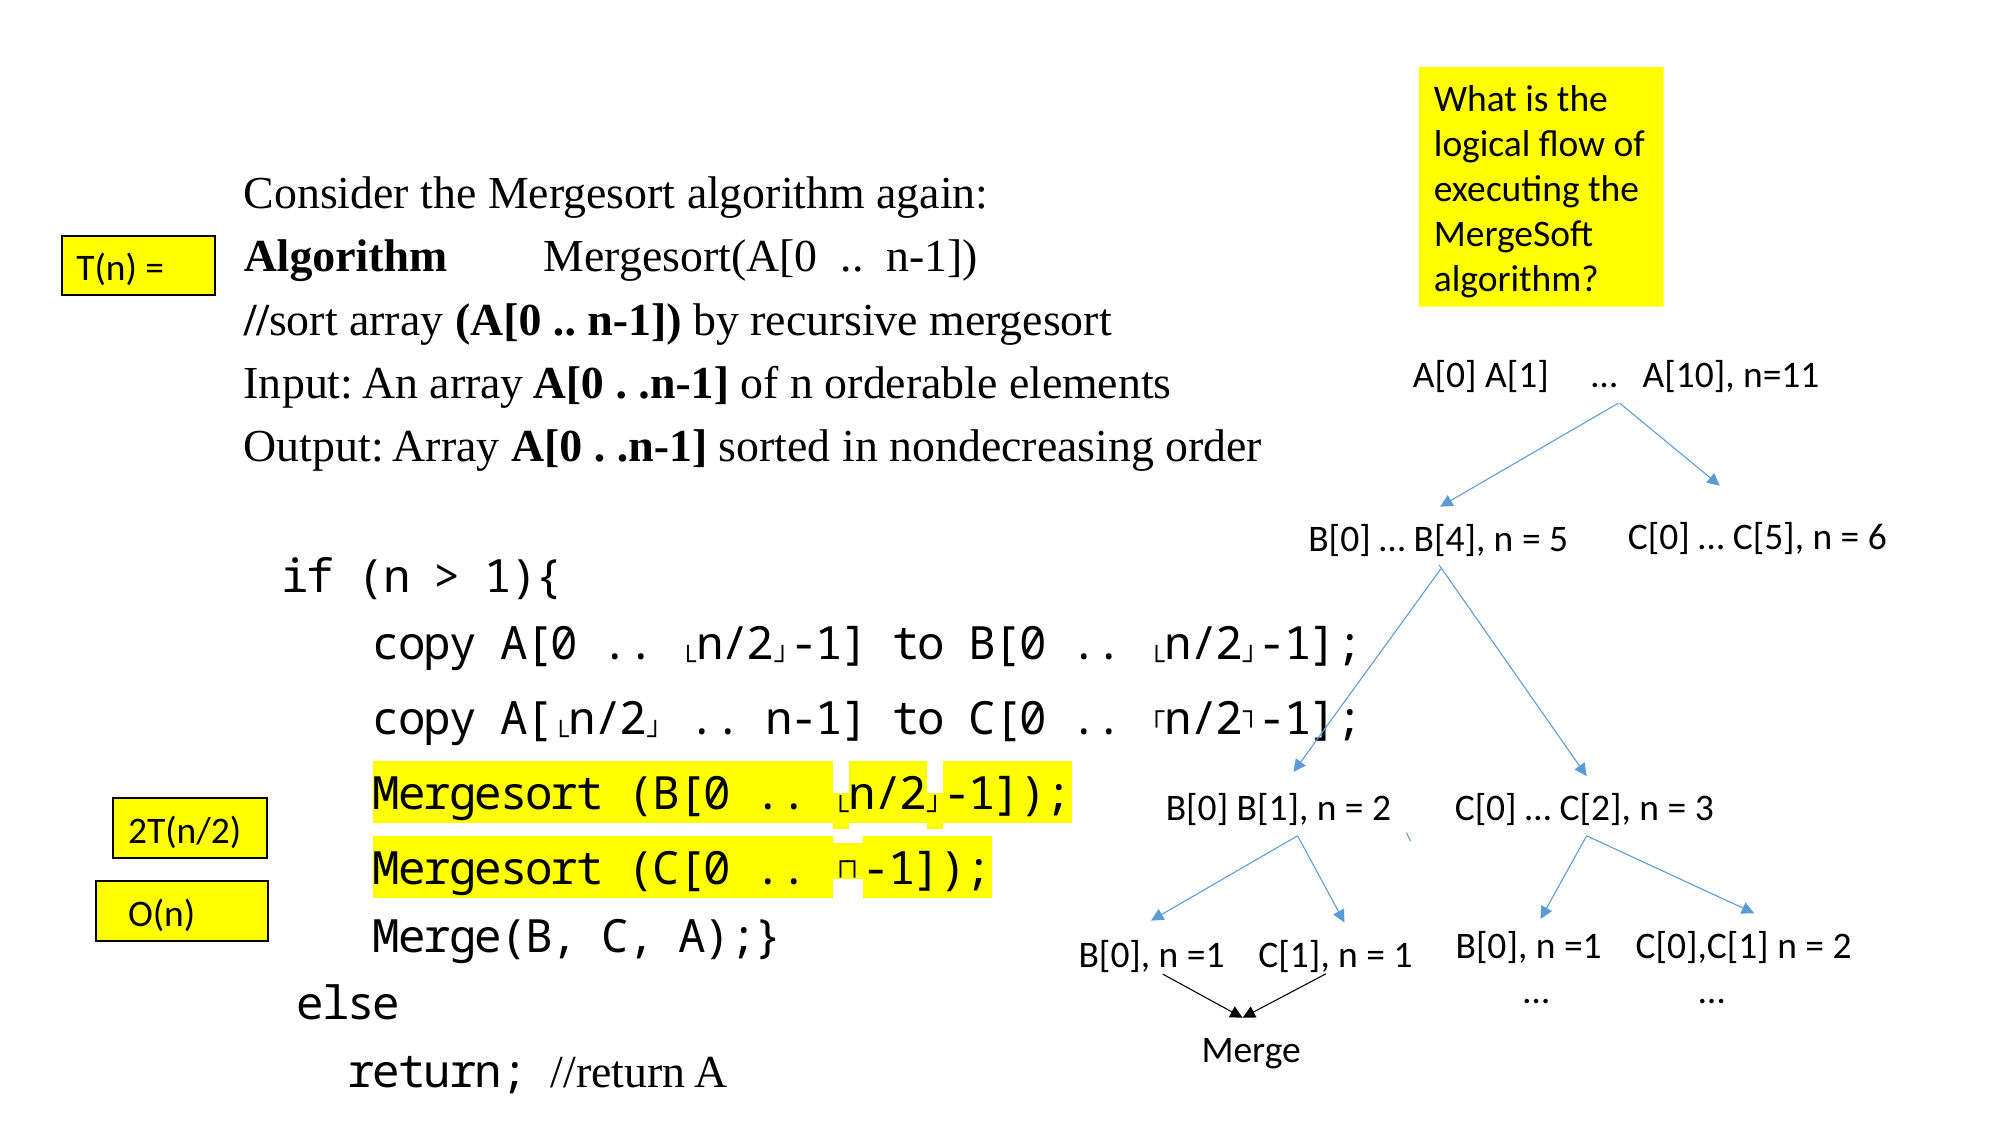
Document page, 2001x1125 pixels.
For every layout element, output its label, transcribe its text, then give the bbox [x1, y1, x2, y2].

text_box What is the logical flow of executing the MergeSoft algorithm? [1419, 66, 1664, 307]
text_box T(n) = [61, 235, 216, 296]
text_box A[0] A[1] … A[10], n=11 [1398, 342, 1839, 403]
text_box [1586, 836, 1755, 914]
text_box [1242, 973, 1326, 1018]
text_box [1293, 568, 1439, 772]
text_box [1540, 836, 1587, 919]
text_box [1439, 565, 1587, 777]
text_box C[0] … C[2], n = 3 [1440, 776, 1734, 836]
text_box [1406, 832, 1411, 841]
text_box B[0] B[1], n = 2 [1151, 776, 1440, 836]
text_box 2T(n/2) [112, 797, 268, 859]
text_box B[0], n =1 C[0],C[1] n = 2 … … [1440, 913, 1887, 1018]
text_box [1440, 403, 1619, 507]
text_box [1297, 836, 1345, 923]
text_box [1150, 836, 1297, 921]
text_box O(n) [95, 880, 269, 942]
text_box Merge [1161, 1017, 1324, 1078]
text_box B[0], n =1 C[1], n = 1 [1063, 922, 1440, 983]
text_box B[0] … B[4], n = 5 [1293, 506, 1587, 567]
text_box C[0] … C[5], n = 6 [1613, 504, 1907, 565]
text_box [1619, 403, 1720, 486]
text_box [1162, 974, 1243, 1018]
